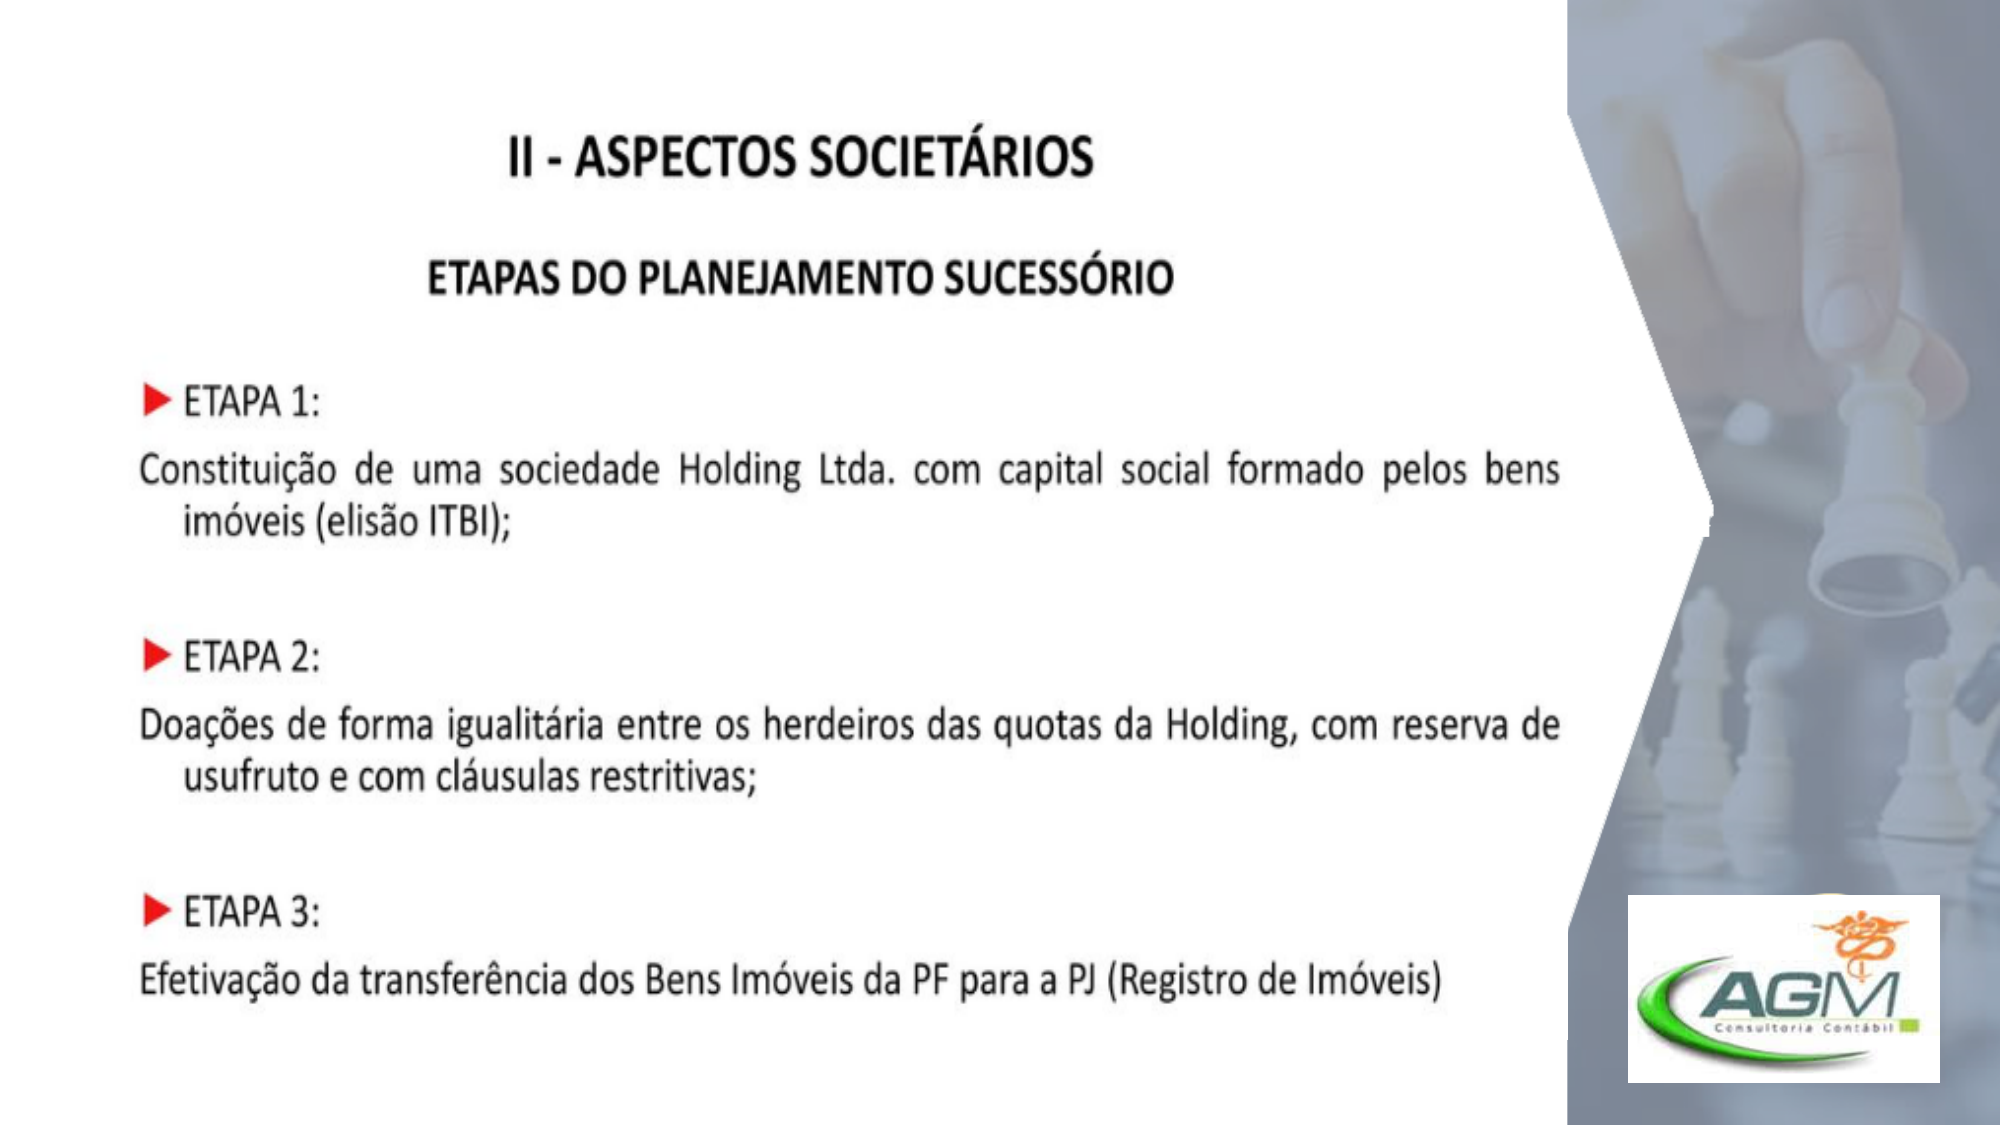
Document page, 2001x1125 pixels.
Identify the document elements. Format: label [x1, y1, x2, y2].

picture [124, 119, 1568, 1040]
text_box [1566, 0, 2000, 1125]
picture [1628, 895, 1940, 1083]
